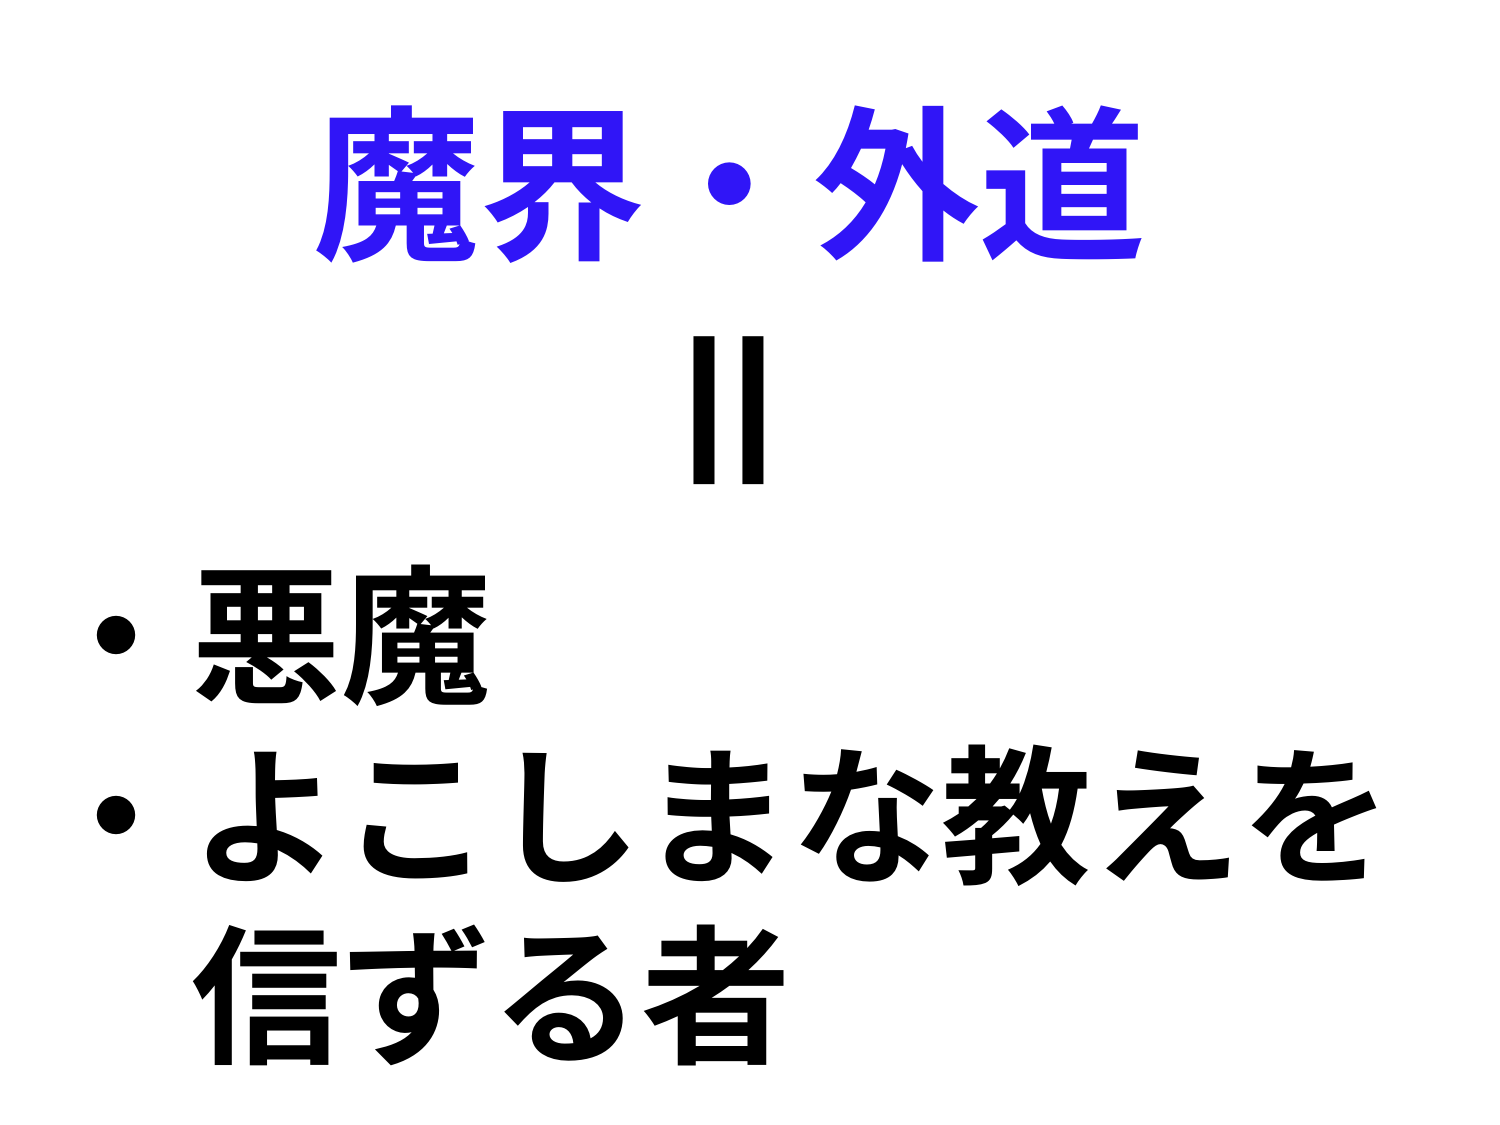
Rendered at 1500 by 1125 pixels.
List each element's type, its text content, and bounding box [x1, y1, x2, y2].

text_box ＝ [598, 291, 864, 537]
text_box ・悪魔 ・よこしまな教えを 信ずる者 [26, 535, 1466, 1091]
text_box 魔界・外道 [26, 73, 1434, 289]
